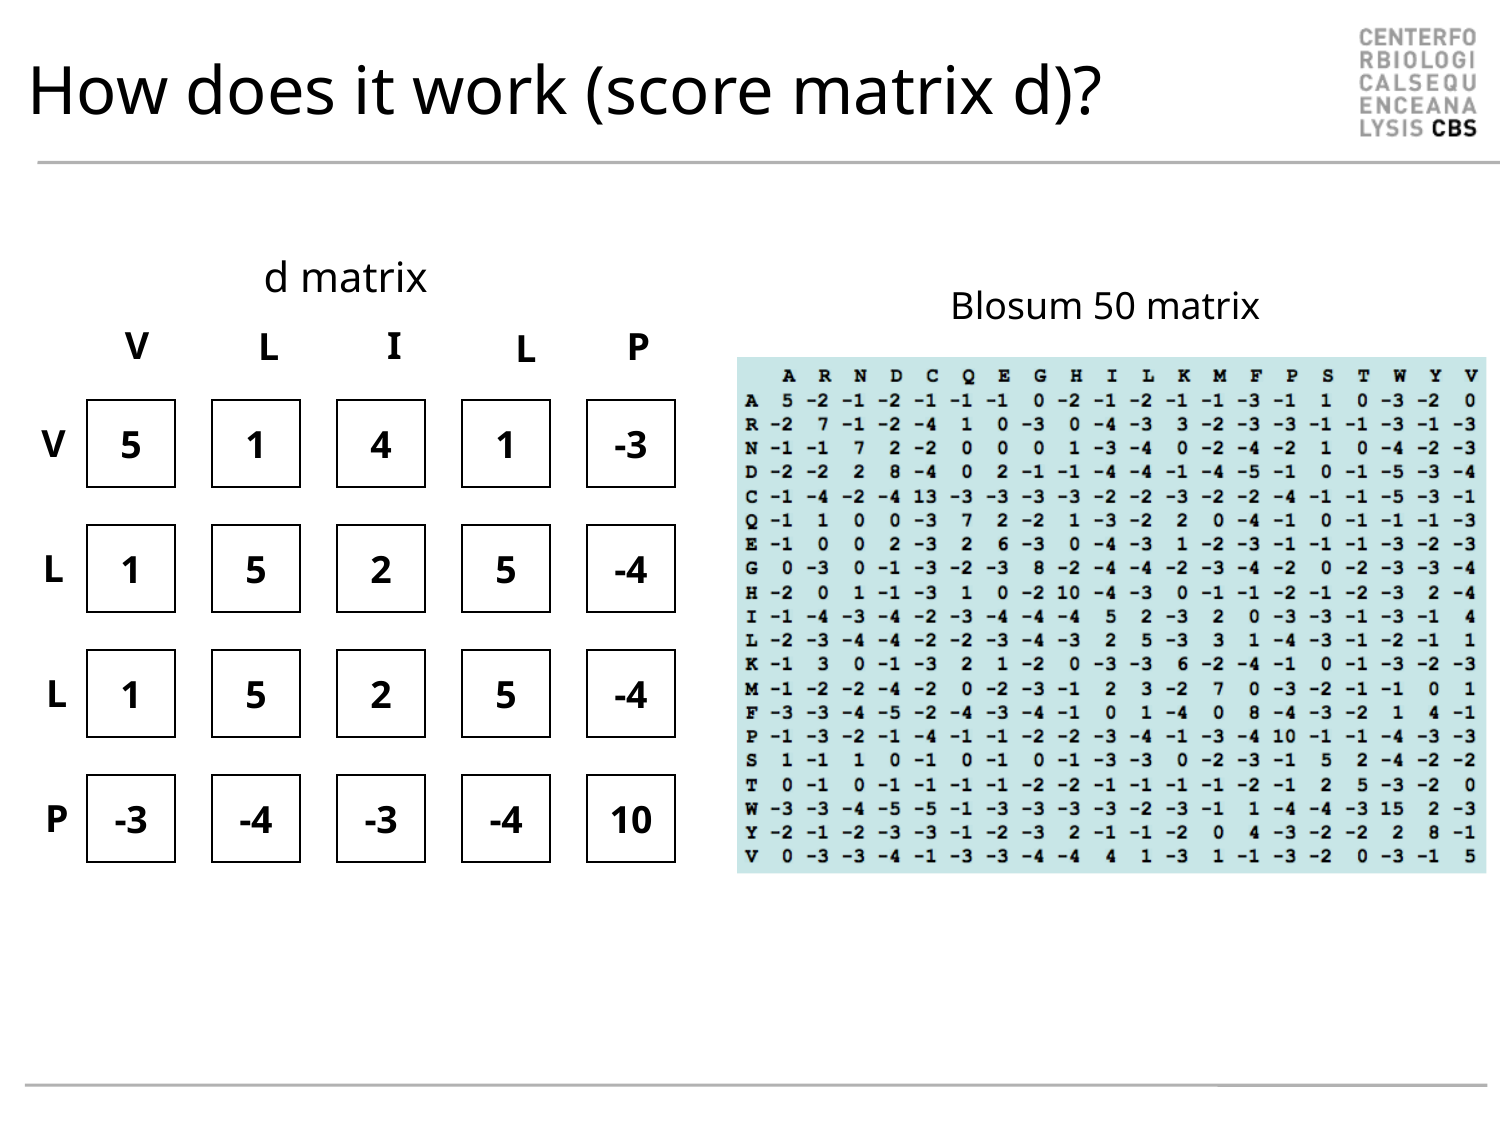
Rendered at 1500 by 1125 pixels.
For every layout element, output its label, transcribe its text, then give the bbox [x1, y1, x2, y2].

title How does it work (score matrix d)? [12, 49, 1188, 126]
text_box V [110, 314, 164, 375]
text_box 1 [462, 399, 550, 488]
text_box L [28, 537, 79, 598]
text_box 4 [337, 399, 425, 488]
text_box -4 [462, 774, 550, 863]
text_box 1 [87, 649, 175, 738]
text_box L [31, 662, 83, 723]
text_box -4 [212, 774, 300, 863]
text_box 1 [212, 399, 300, 488]
text_box -4 [587, 524, 675, 613]
text_box -3 [587, 399, 675, 488]
text_box 5 [212, 524, 300, 613]
text_box 2 [337, 649, 425, 738]
text_box -3 [87, 774, 175, 863]
text_box L [500, 317, 552, 378]
picture [1350, 12, 1488, 150]
text_box Blosum 50 matrix [935, 274, 1276, 335]
text_box 5 [87, 399, 175, 488]
text_box P [30, 787, 84, 848]
text_box d matrix [248, 242, 443, 308]
text_box 5 [462, 649, 550, 738]
text_box -4 [587, 649, 675, 738]
text_box L [243, 315, 295, 375]
picture [737, 357, 1488, 876]
text_box V [26, 412, 81, 473]
text_box 1 [87, 524, 175, 613]
text_box P [611, 315, 665, 375]
text_box -3 [337, 774, 425, 863]
text_box 2 [337, 524, 425, 613]
text_box 5 [462, 524, 550, 613]
text_box I [372, 314, 417, 375]
text_box 10 [587, 774, 675, 863]
text_box 5 [212, 649, 300, 738]
